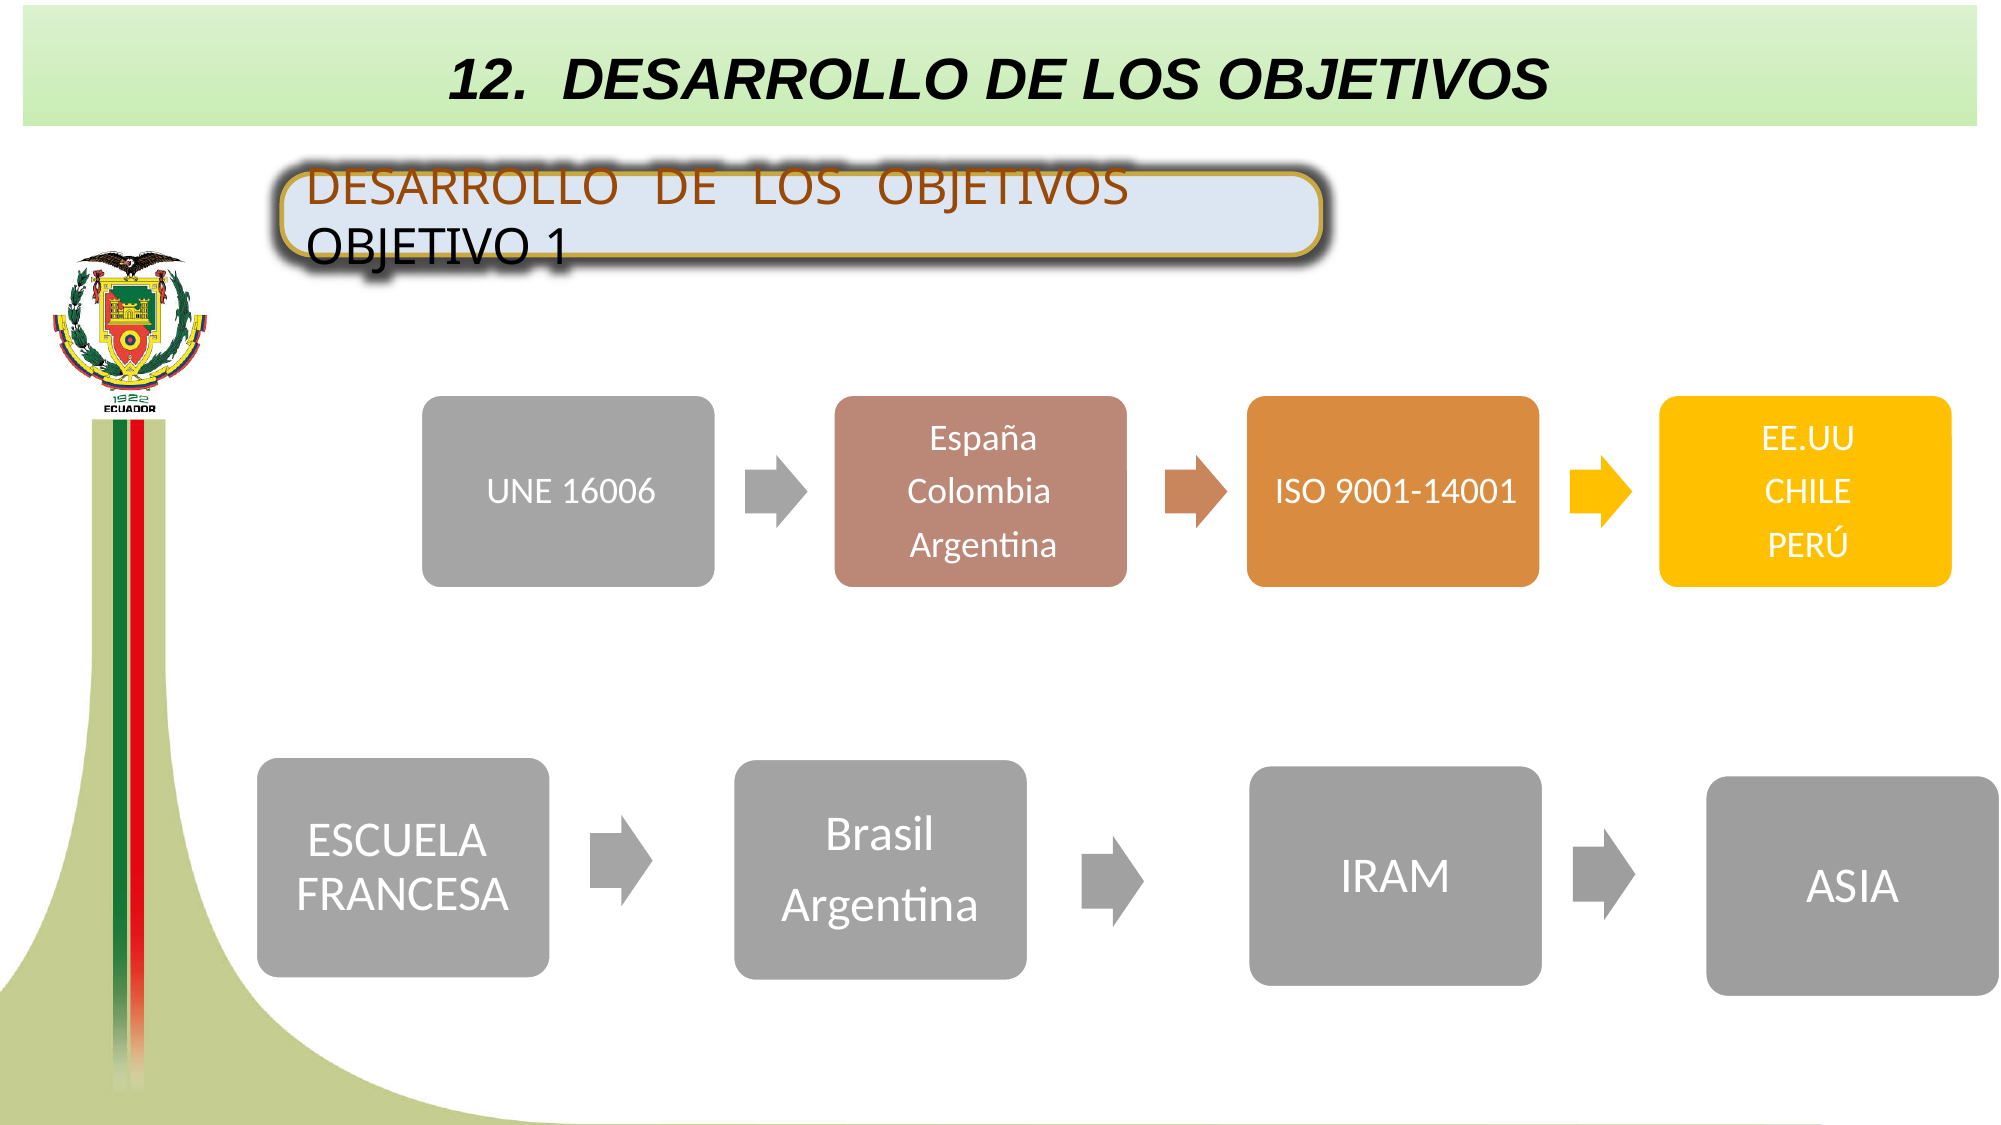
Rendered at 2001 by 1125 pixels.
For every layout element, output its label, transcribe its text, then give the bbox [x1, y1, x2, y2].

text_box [1705, 775, 2000, 997]
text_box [1572, 828, 1636, 920]
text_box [1248, 765, 1543, 987]
text_box 12. DESARROLLO DE LOS OBJETIVOS [22, 4, 1978, 126]
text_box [1081, 835, 1144, 928]
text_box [255, 756, 551, 979]
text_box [590, 814, 653, 907]
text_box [733, 759, 1028, 981]
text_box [420, 34, 1954, 949]
picture [0, 0, 2001, 1125]
text_box DESARROLLO DE LOS OBJETIVOS OBJETIVO 1 [281, 173, 420, 256]
